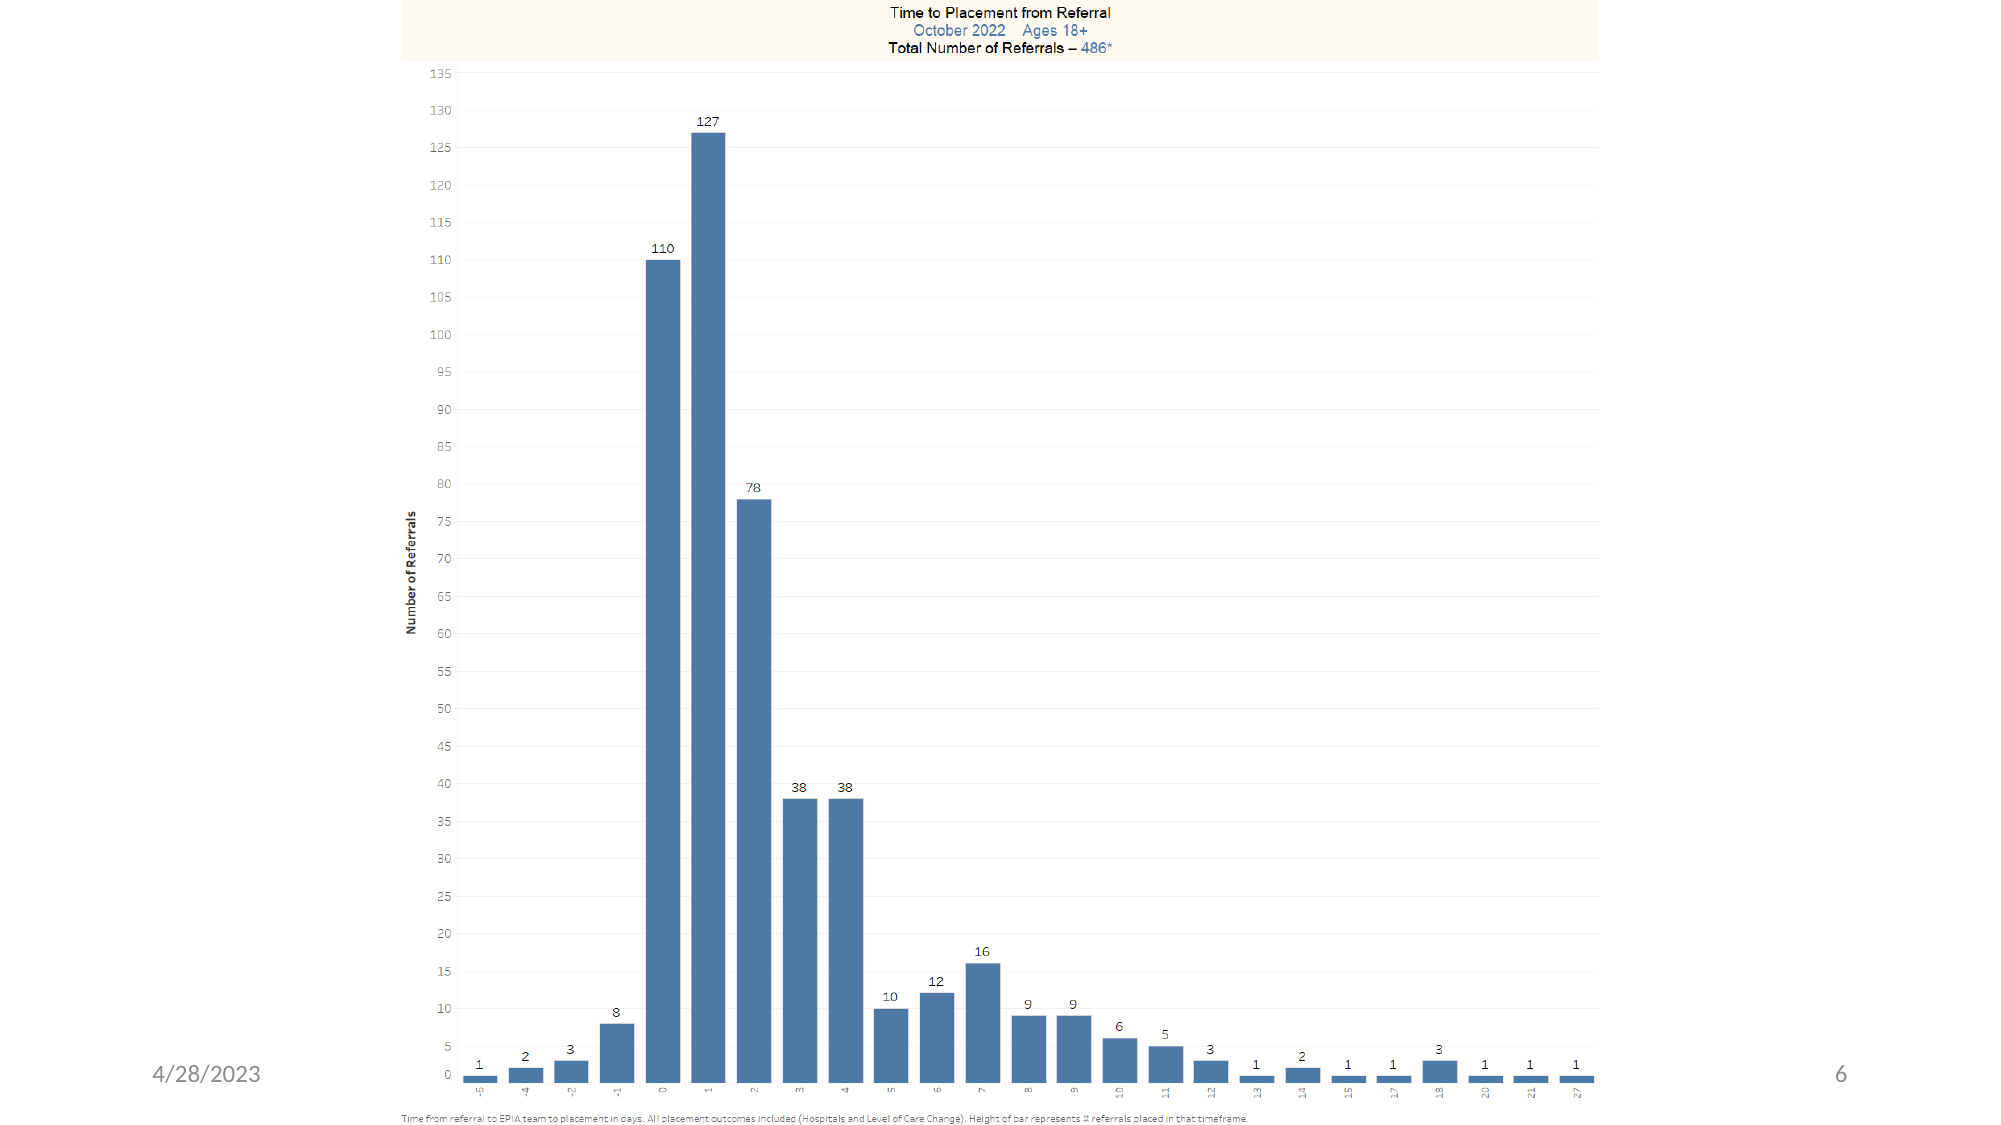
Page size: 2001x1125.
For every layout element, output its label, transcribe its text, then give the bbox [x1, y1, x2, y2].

slide_number 6 [1599, 1042, 1863, 1103]
picture [401, 0, 1599, 1125]
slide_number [137, 1042, 401, 1103]
